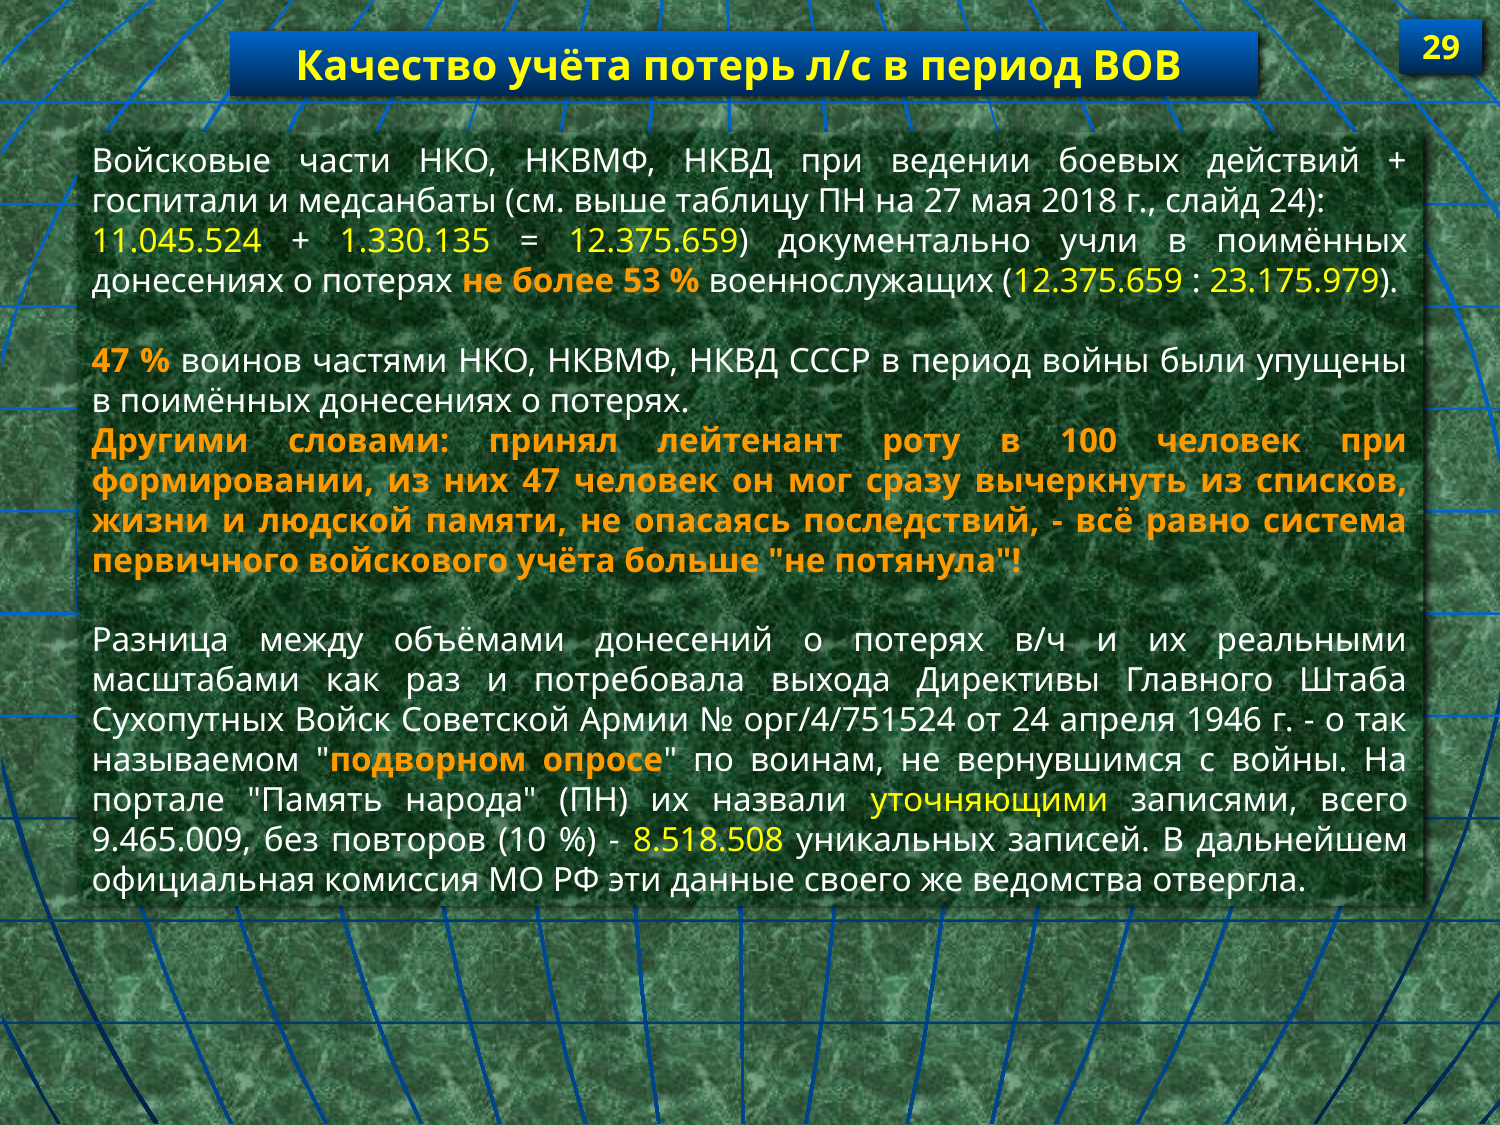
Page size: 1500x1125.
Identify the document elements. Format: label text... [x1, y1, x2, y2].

text_box Войсковые части НКО, НКВМФ, НКВД при ведении боевых действий + госпитали и медсанбаты (см. выше таблицу ПН на 27 мая 2018 г., слайд 24): 11.045.524 + 1.330.135 = 12.375.659) документально учли в поимённых донесениях о потерях не более 53 % военнослужащих (12.375.659 : 23.175.979). 47 % воинов частями НКО, НКВМФ, НКВД СССР в период войны были упущены в поимённых донесениях о потерях. Другими словами: принял лейтенант роту в 100 человек при формировании, из них 47 человек он мог сразу вычеркнуть из списков, жизни и людской памяти, не опасаясь последствий, - всё равно система первичного войскового учёта больше "не потянула"! Разница между объёмами донесений о потерях в/ч и их реальными масштабами как раз и потребовала выхода Директивы Главного Штаба Сухопутных Войск Советской Армии № орг/4/751524 от 24 апреля 1946 г. - о так называемом "подворном опросе" по воинам, не вернувшимся с войны. На портале "Память народа" (ПН) их назвали уточняющими записями, всего 9.465.009, без повторов (10 %) - 8.518.508 уникальных записей. В дальнейшем официальная комиссия МО РФ эти данные своего же ведомства отвергла. [76, 132, 1424, 906]
text_box Качество учёта потерь л/с в период ВОВ [230, 31, 1258, 96]
text_box 29 [1399, 19, 1483, 74]
